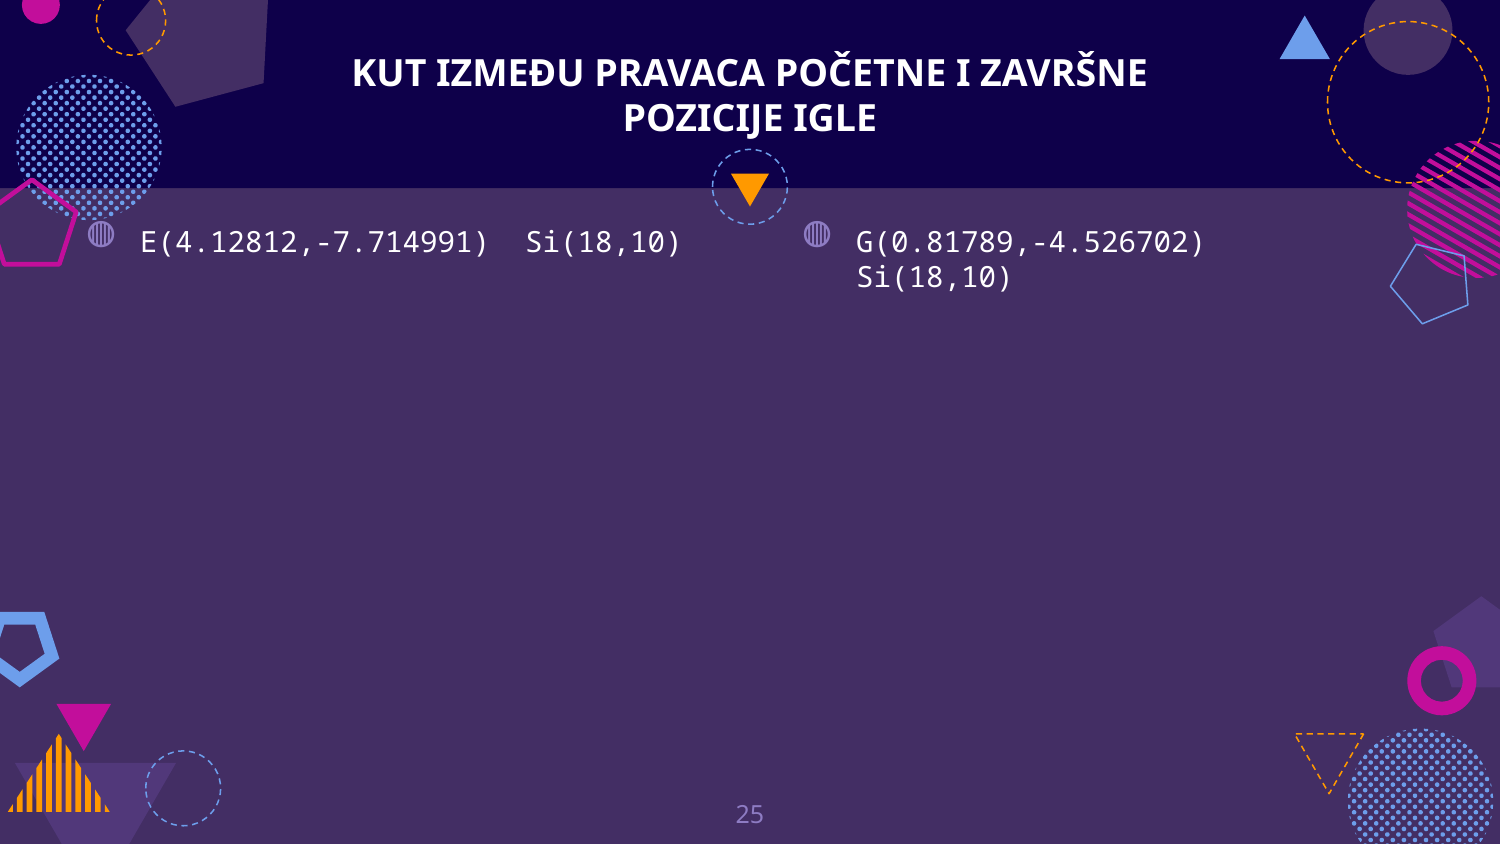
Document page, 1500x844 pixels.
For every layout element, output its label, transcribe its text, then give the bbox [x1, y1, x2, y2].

title KUT IZMEĐU PRAVACA POČETNE I ZAVRŠNE POZICIJE IGLE [335, 0, 1165, 189]
slide_number 25 [705, 783, 795, 844]
